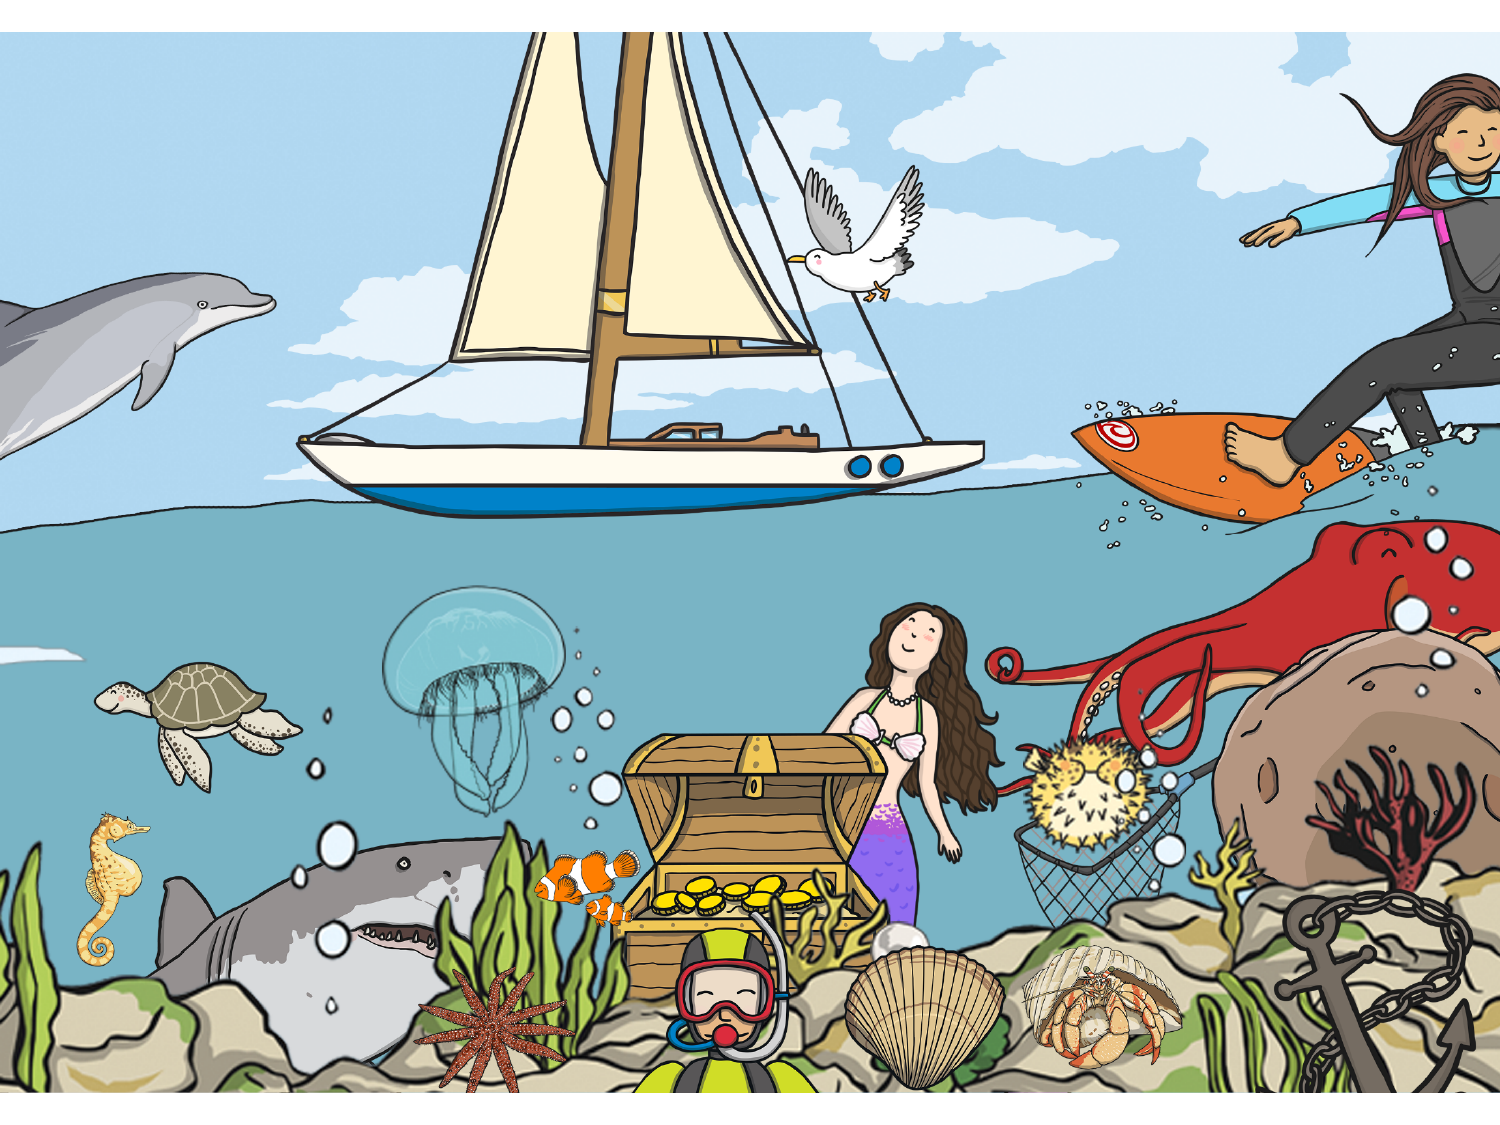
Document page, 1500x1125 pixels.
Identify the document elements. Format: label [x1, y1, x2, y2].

text_box [0, 0, 1500, 1125]
